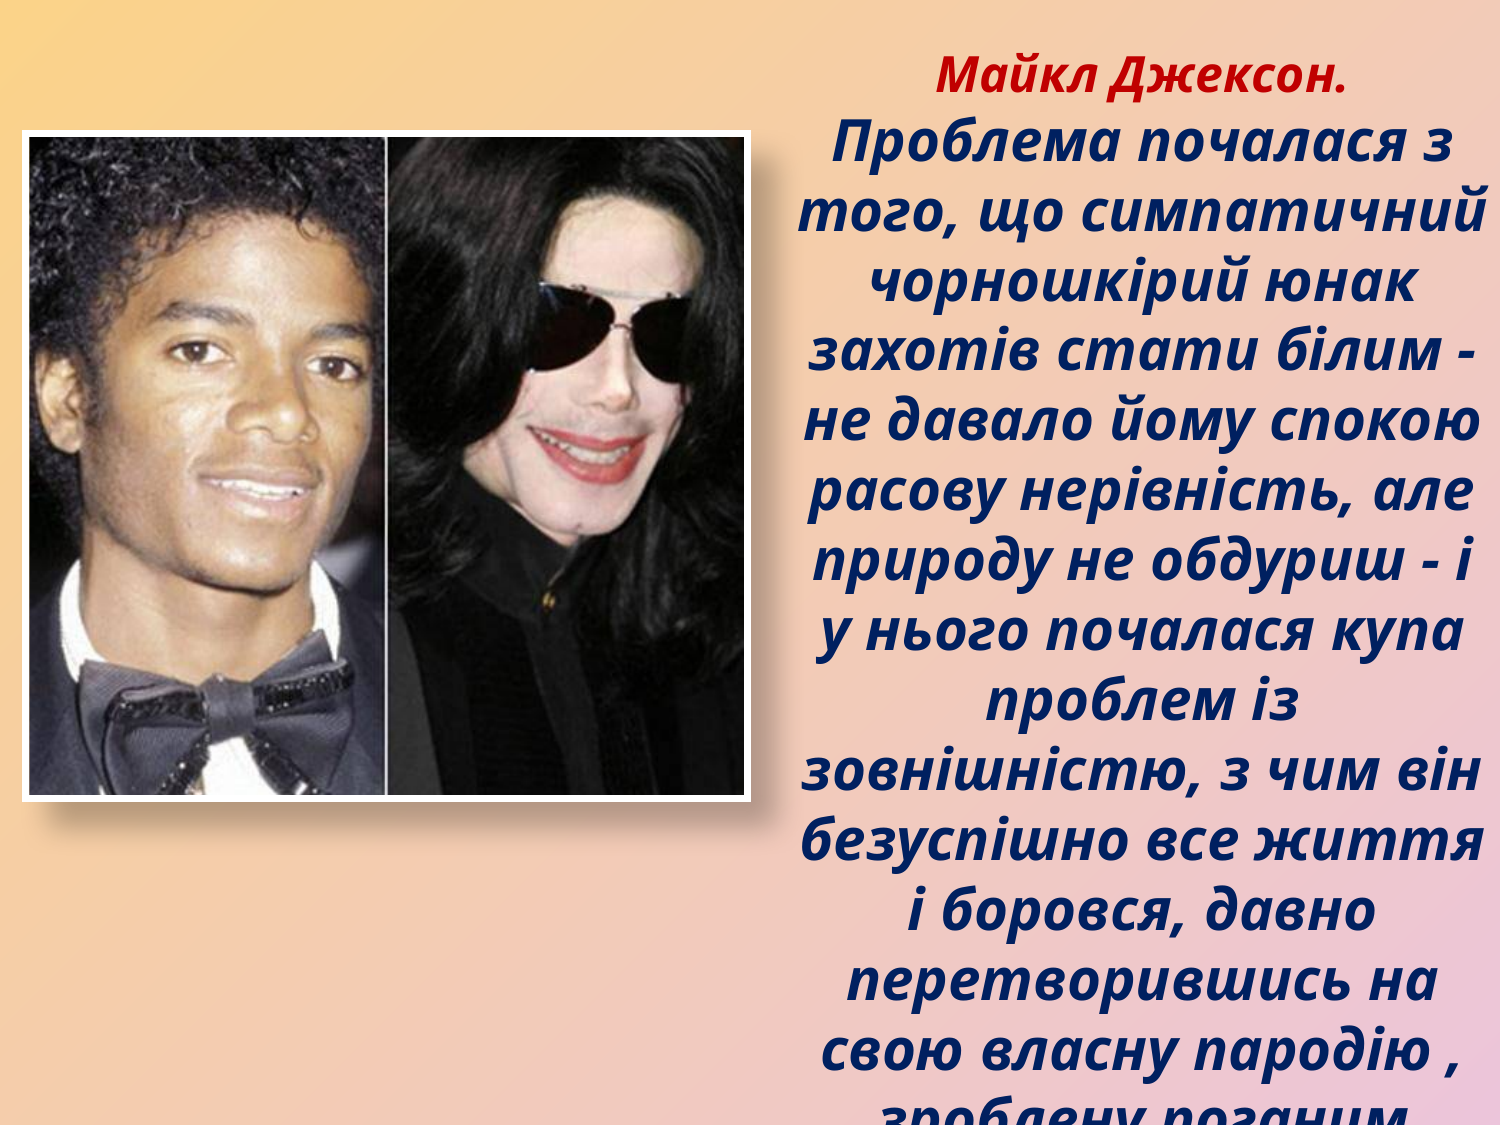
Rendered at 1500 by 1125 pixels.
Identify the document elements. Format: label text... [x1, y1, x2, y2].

list Майкл Джексон. Проблема почалася з того, що симпатичний чорношкірий юнак захотів стати білим - не давало йому спокою расову нерівність, але природу не обдуриш - і у нього почалася купа проблем із зовнішністю, з чим він безуспішно все життя і боровся, давно перетворившись на свою власну пародію , зроблену поганим майстром. [785, 35, 1500, 1067]
picture [29, 136, 745, 796]
